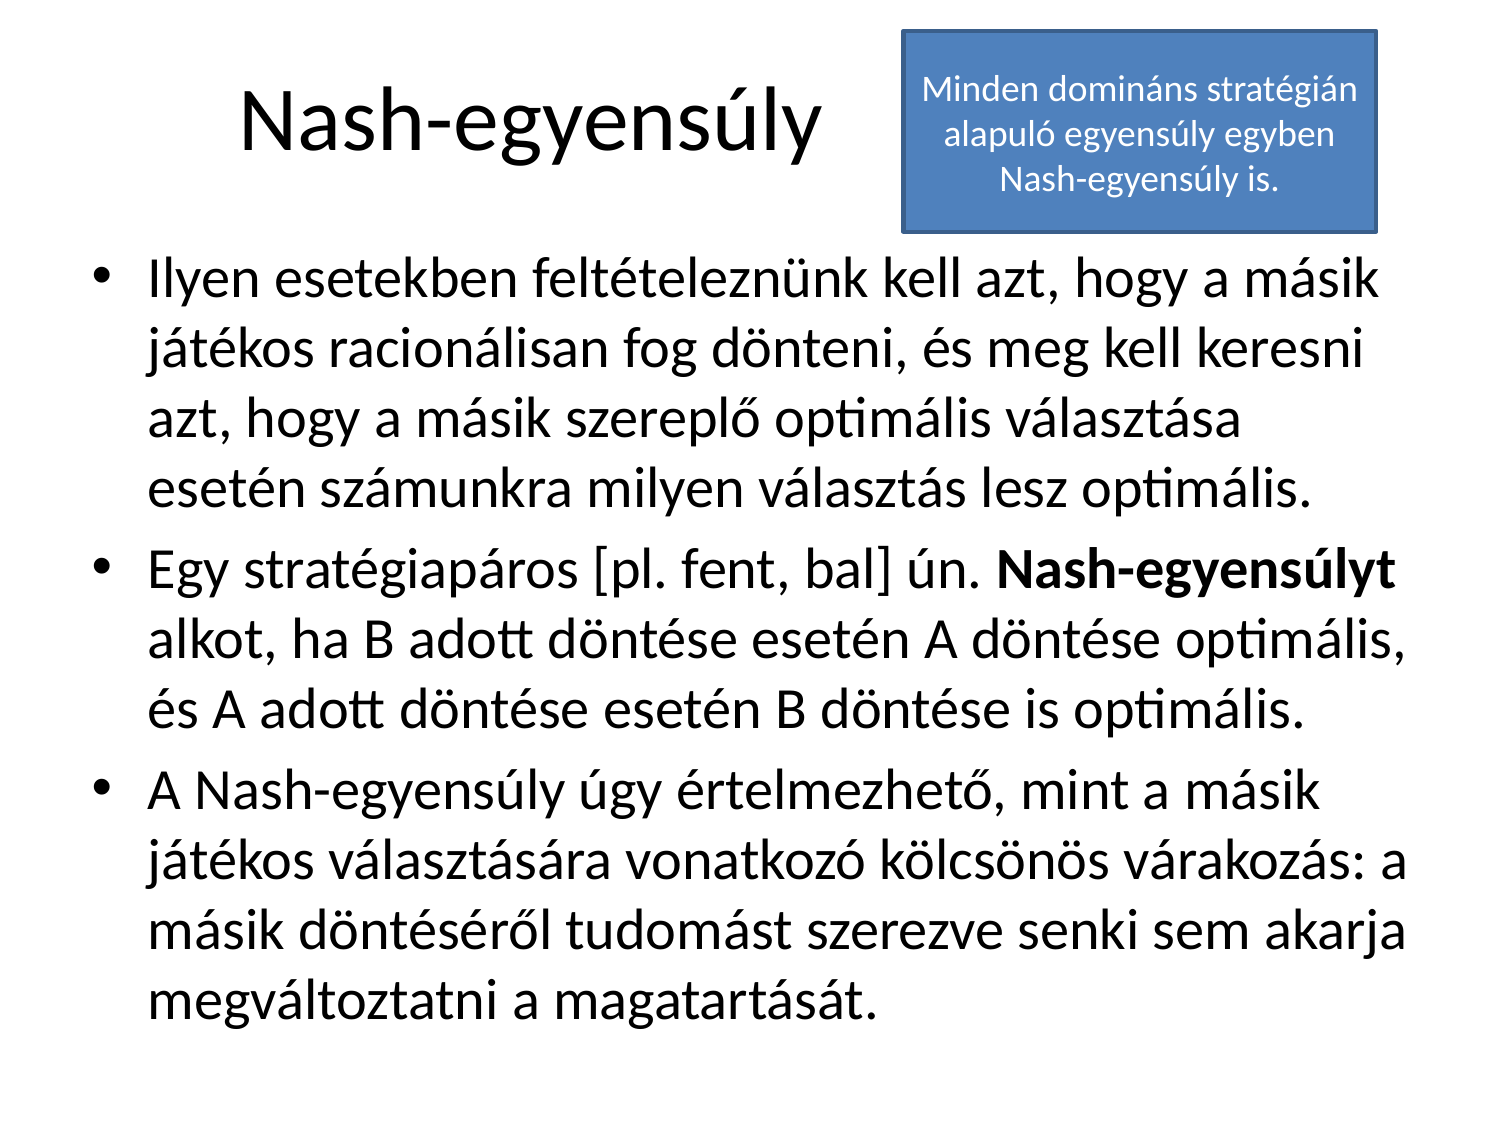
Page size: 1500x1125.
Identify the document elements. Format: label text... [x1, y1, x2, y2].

title Nash-egyensúly [76, 19, 987, 208]
list Ilyen esetekben feltételeznünk kell azt, hogy a másik játékos racionálisan fog dönteni, és meg kell keresni azt, hogy a másik szereplő optimális választása esetén számunkra milyen választás lesz optimális. Egy stratégiapáros [pl. fent, bal] ún. Nash-egyensúlyt alkot, ha B adott döntése esetén A döntése optimális, és A adott döntése esetén B döntése is optimális. A Nash-egyensúly úgy értelmezhető, mint a másik játékos választására vonatkozó kölcsönös várakozás: a másik döntéséről tudomást szerezve senki sem akarja megváltoztatni a magatartását. [76, 231, 1427, 1064]
text_box Minden domináns stratégián alapuló egyensúly egyben Nash-egyensúly is. [901, 29, 1378, 234]
